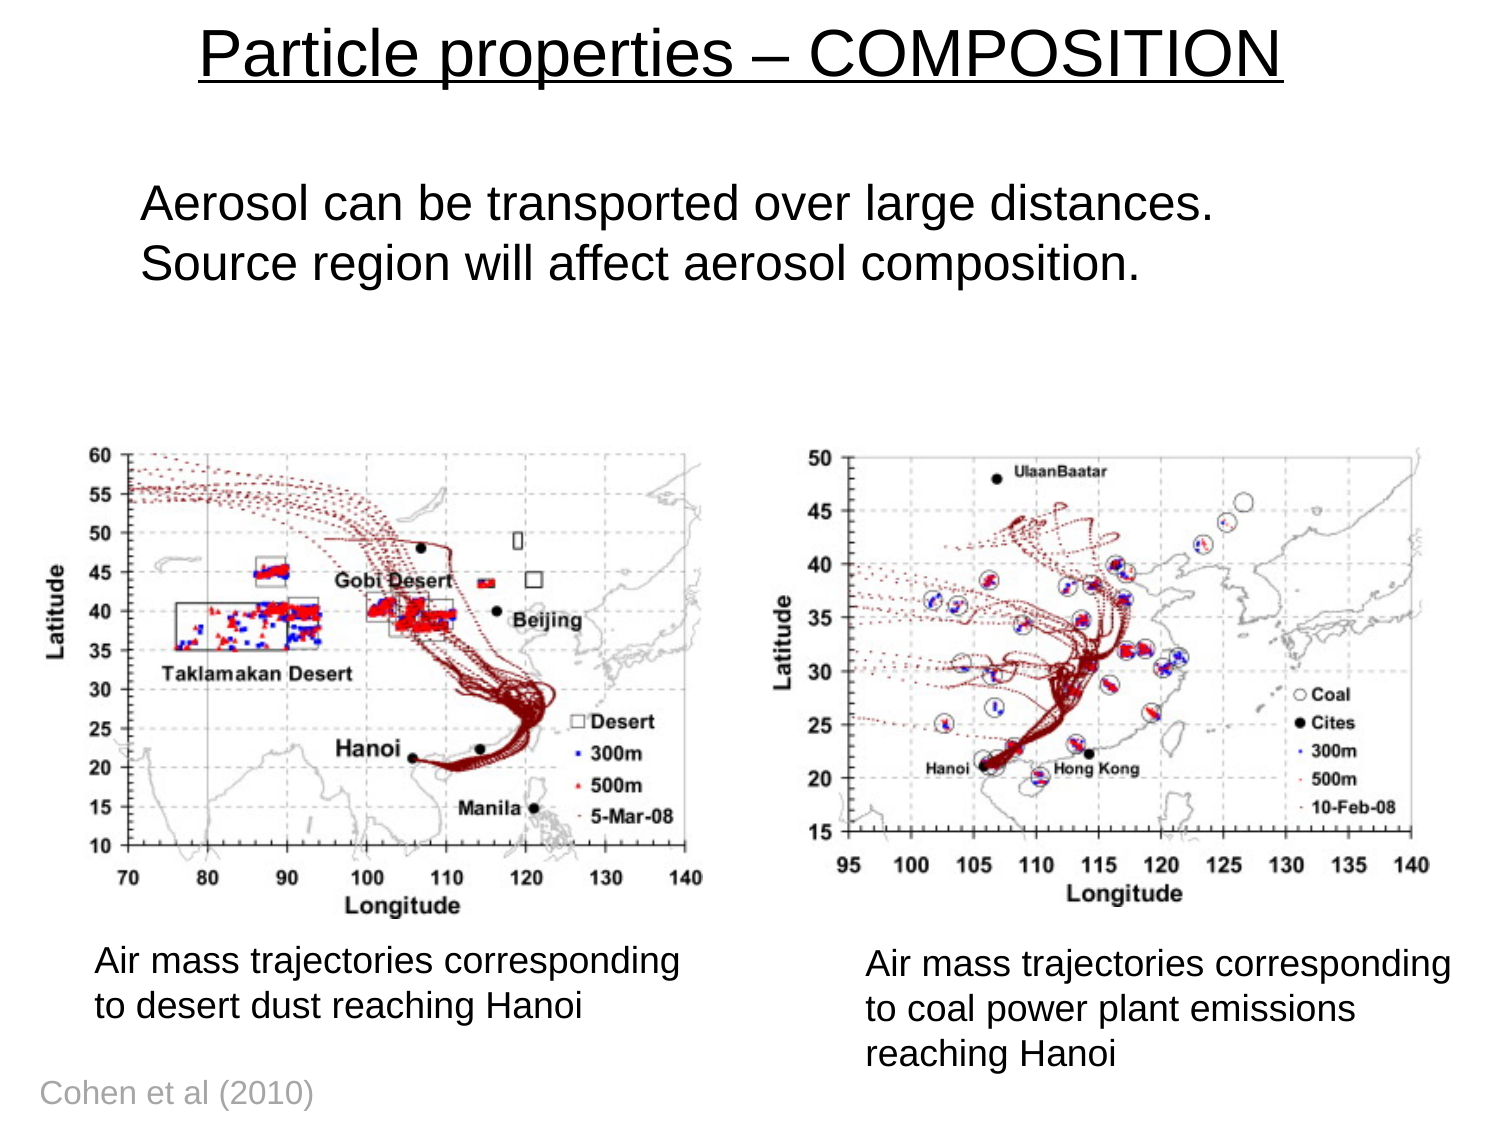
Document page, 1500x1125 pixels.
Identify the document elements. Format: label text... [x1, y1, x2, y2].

picture [43, 445, 704, 919]
text_box Air mass trajectories corresponding to coal power plant emissions reaching Hanoi [850, 931, 1483, 1082]
picture [770, 447, 1431, 907]
text_box Cohen et al (2010) [24, 1064, 330, 1119]
text_box Particle properties – COMPOSITION [61, 1, 1421, 140]
text_box Air mass trajectories corresponding to desert dust reaching Hanoi [79, 929, 729, 1034]
text_box Aerosol can be transported over large distances. Source region will affect aerosol composition. [125, 163, 1231, 298]
